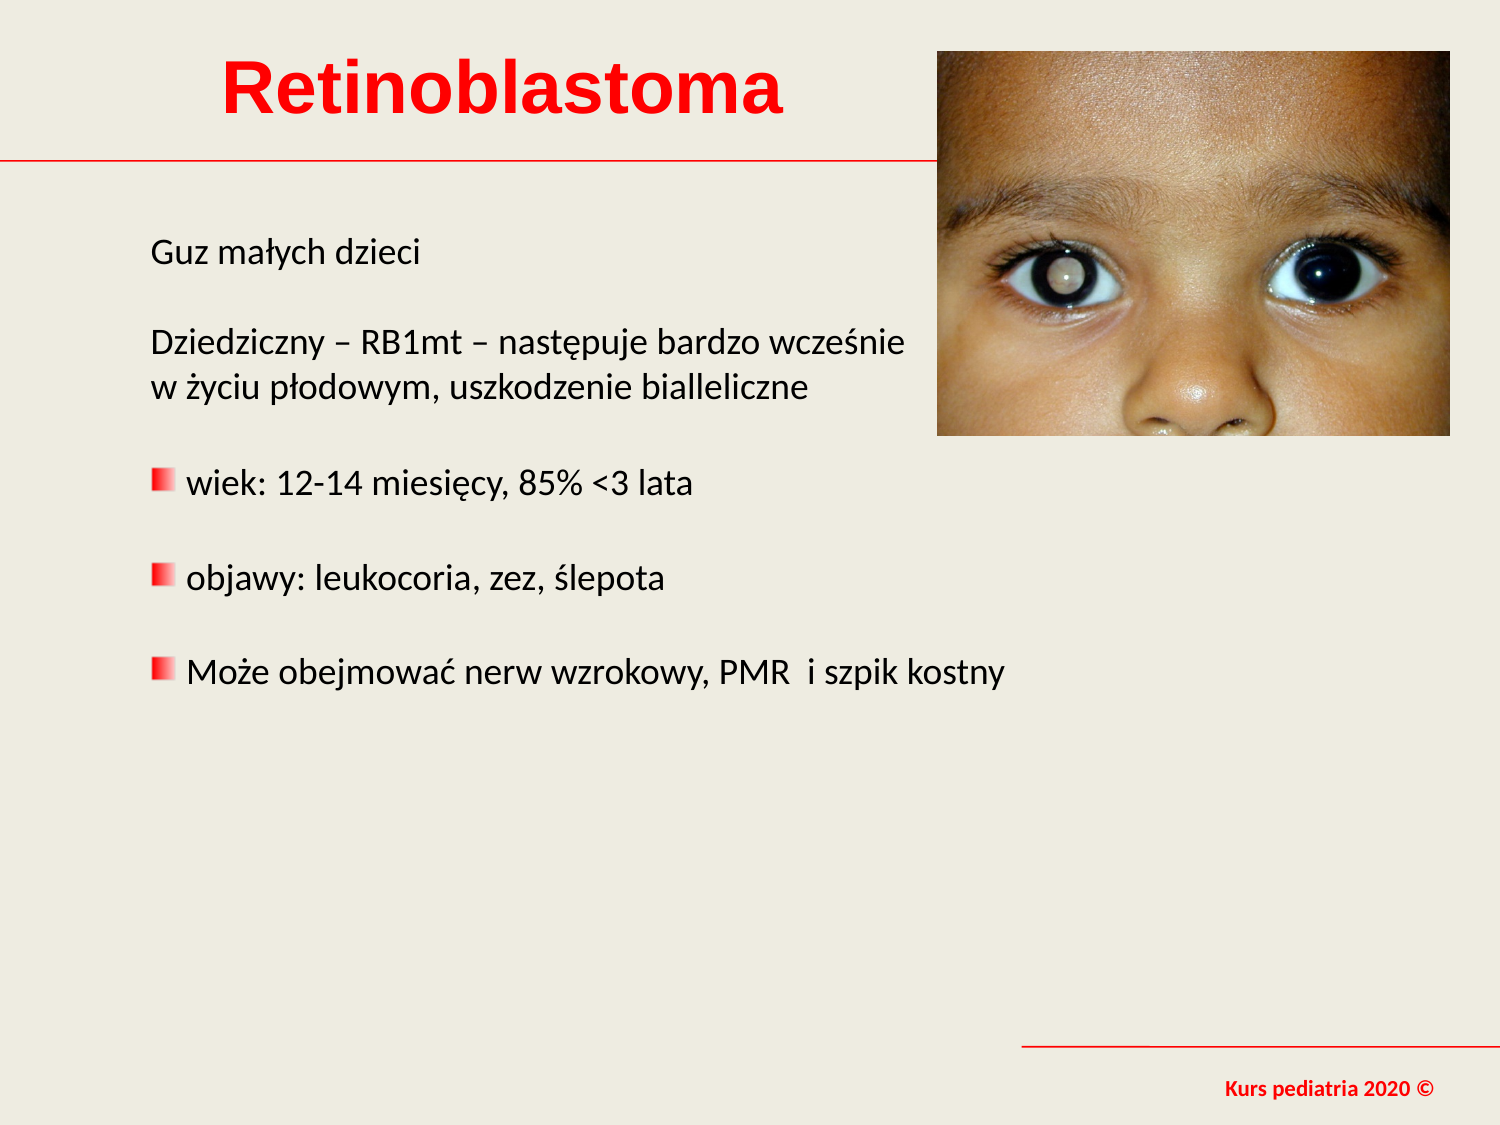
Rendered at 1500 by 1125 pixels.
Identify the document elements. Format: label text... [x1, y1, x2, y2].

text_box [0, 160, 1500, 1109]
picture [937, 51, 1450, 436]
text_box Retinoblastoma [206, 30, 1282, 136]
